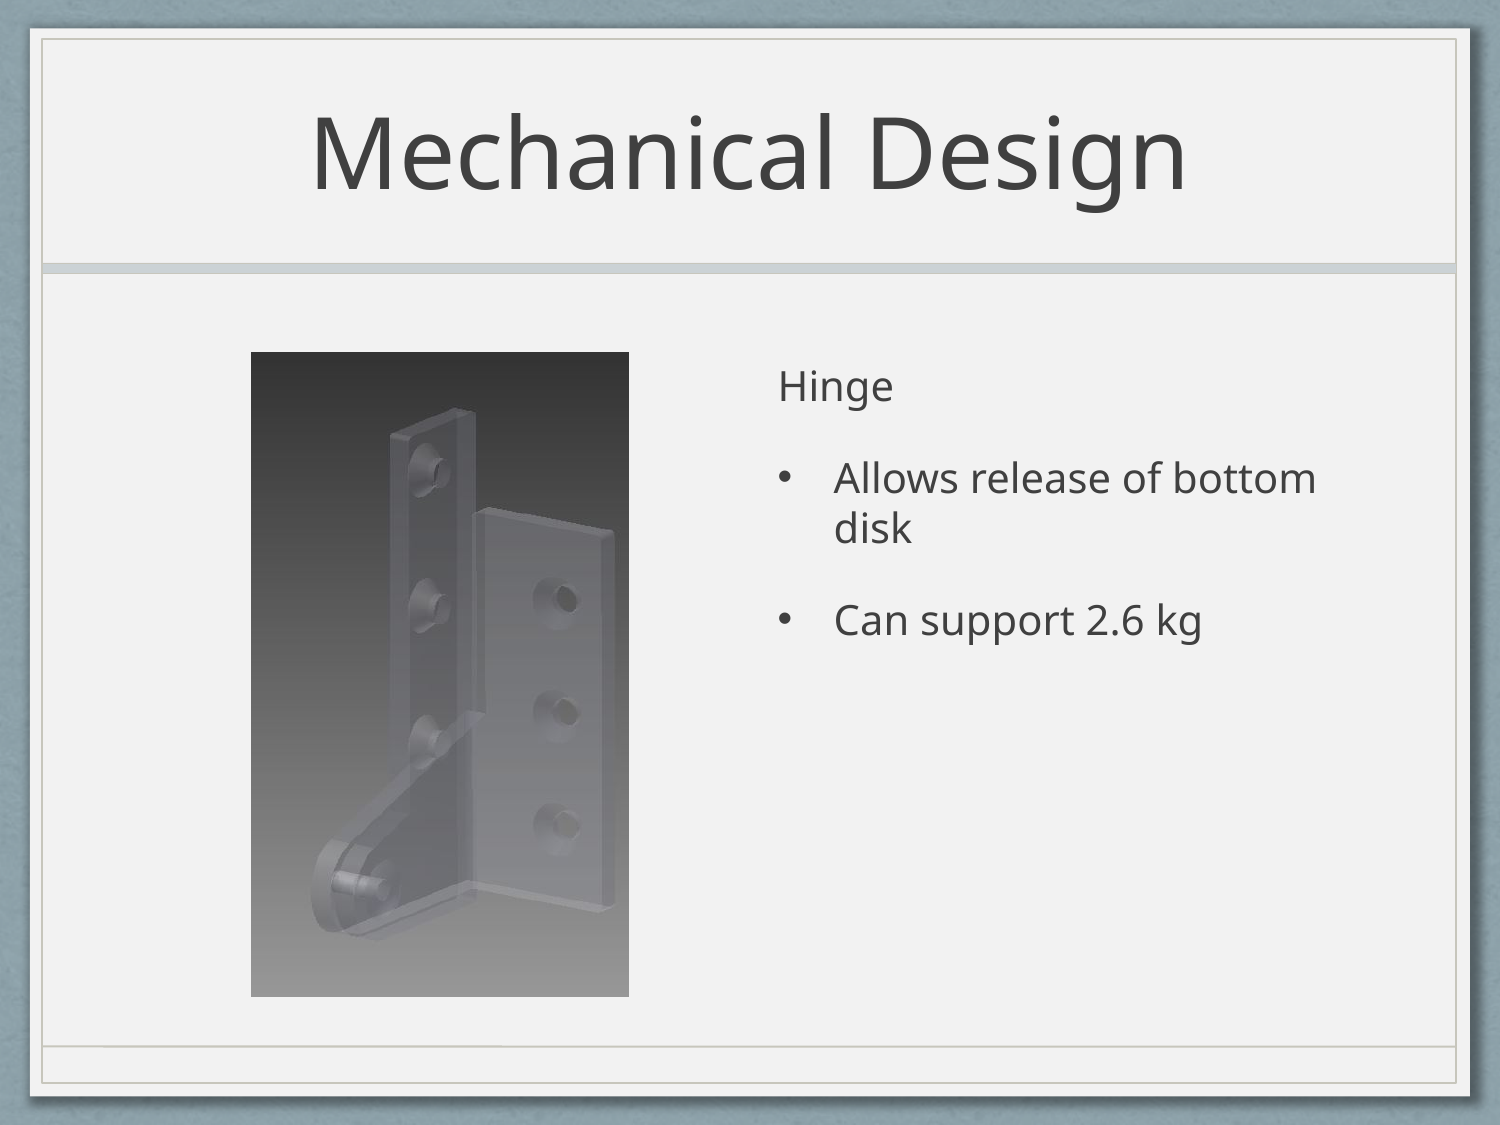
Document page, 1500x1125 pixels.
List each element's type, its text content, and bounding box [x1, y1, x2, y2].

title Mechanical Design [147, 40, 1353, 260]
list Hinge Allows release of bottom disk Can support 2.6 kg [762, 352, 1348, 997]
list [147, 351, 733, 998]
